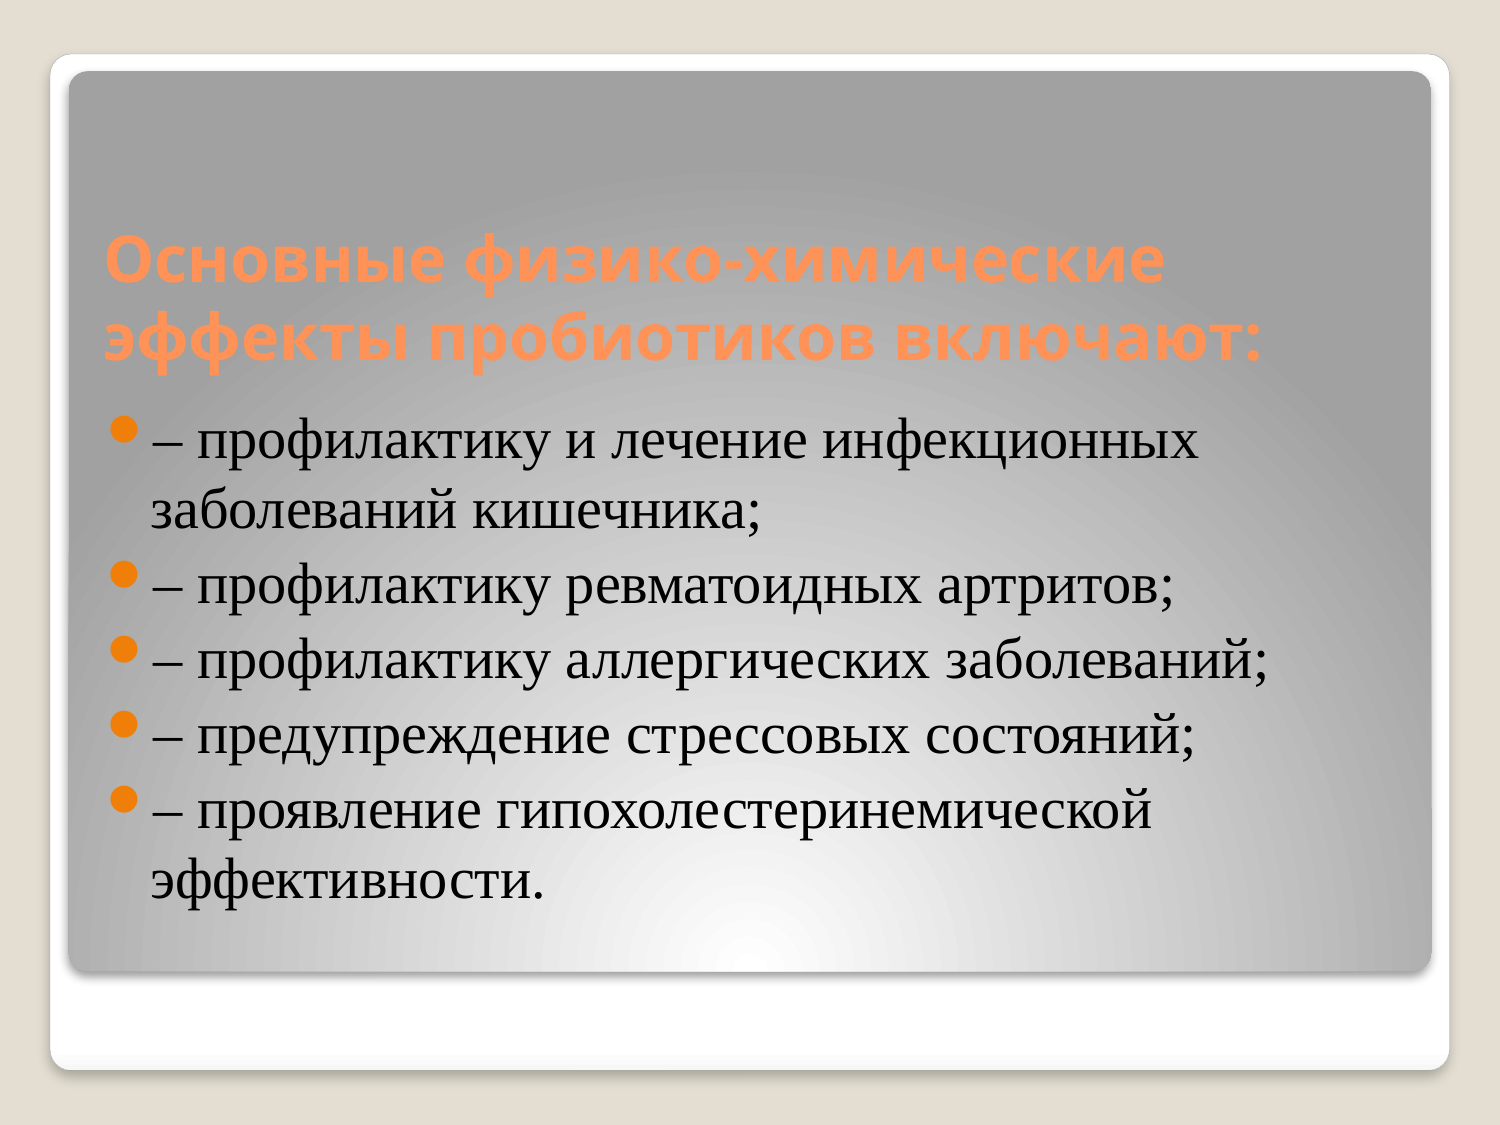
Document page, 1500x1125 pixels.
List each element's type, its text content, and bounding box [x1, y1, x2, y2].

list – профилактику и лечение инфекционных заболеваний кишечника; – профилактику ревматоидных артритов; – профилактику аллергических заболеваний; – предупреждение стрессовых состояний; – проявление гипохолестеринемической эффективности. [76, 385, 1420, 1073]
title Основные физико-химические эффекты пробиотиков включают: [88, 208, 1431, 381]
